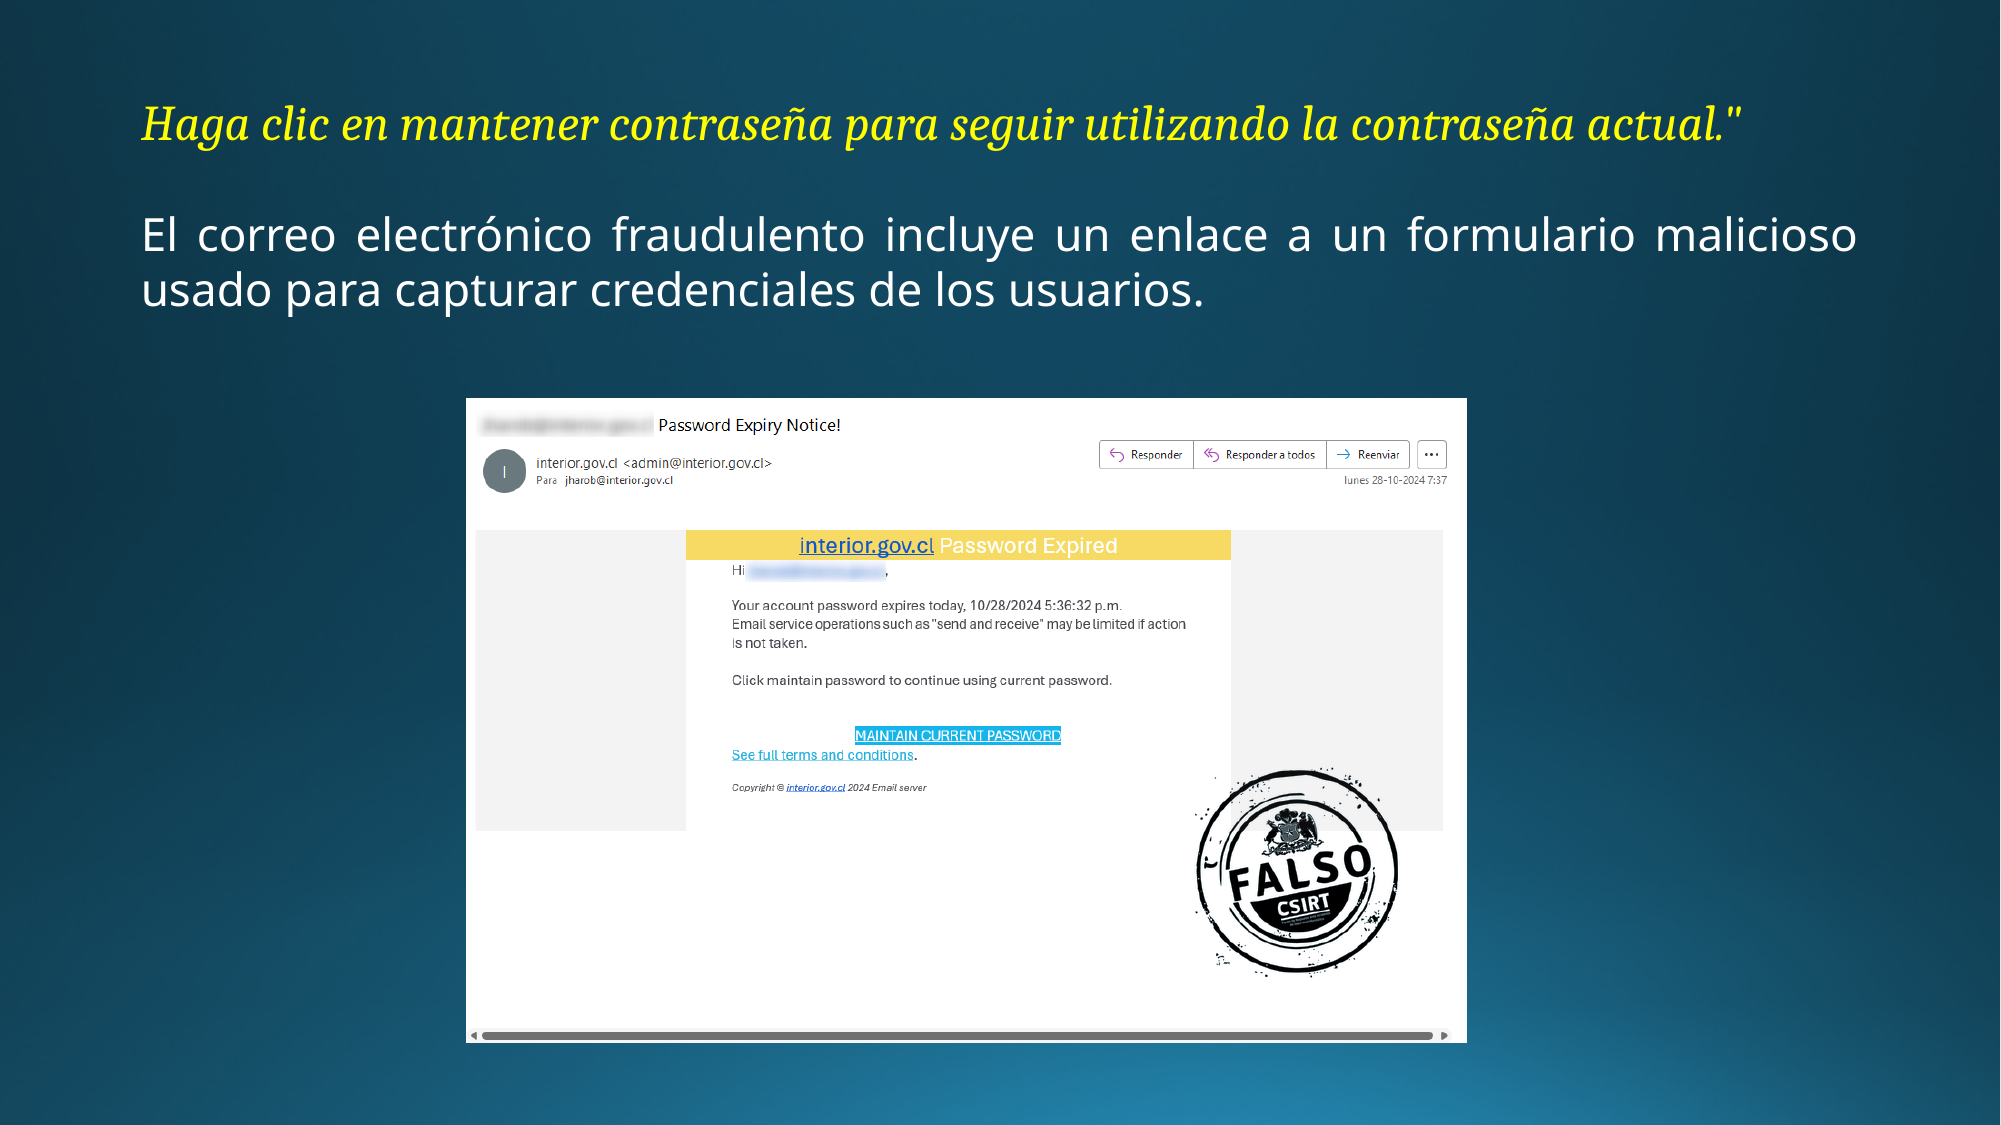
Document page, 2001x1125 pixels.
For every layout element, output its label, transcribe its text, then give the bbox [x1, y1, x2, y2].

picture [0, 0, 2001, 1125]
text_box Haga clic en mantener contraseña para seguir utilizando la contraseña actual." El correo electrónico fraudulento incluye un enlace a un formulario malicioso usado para capturar credenciales de los usuarios. [126, 82, 1874, 323]
